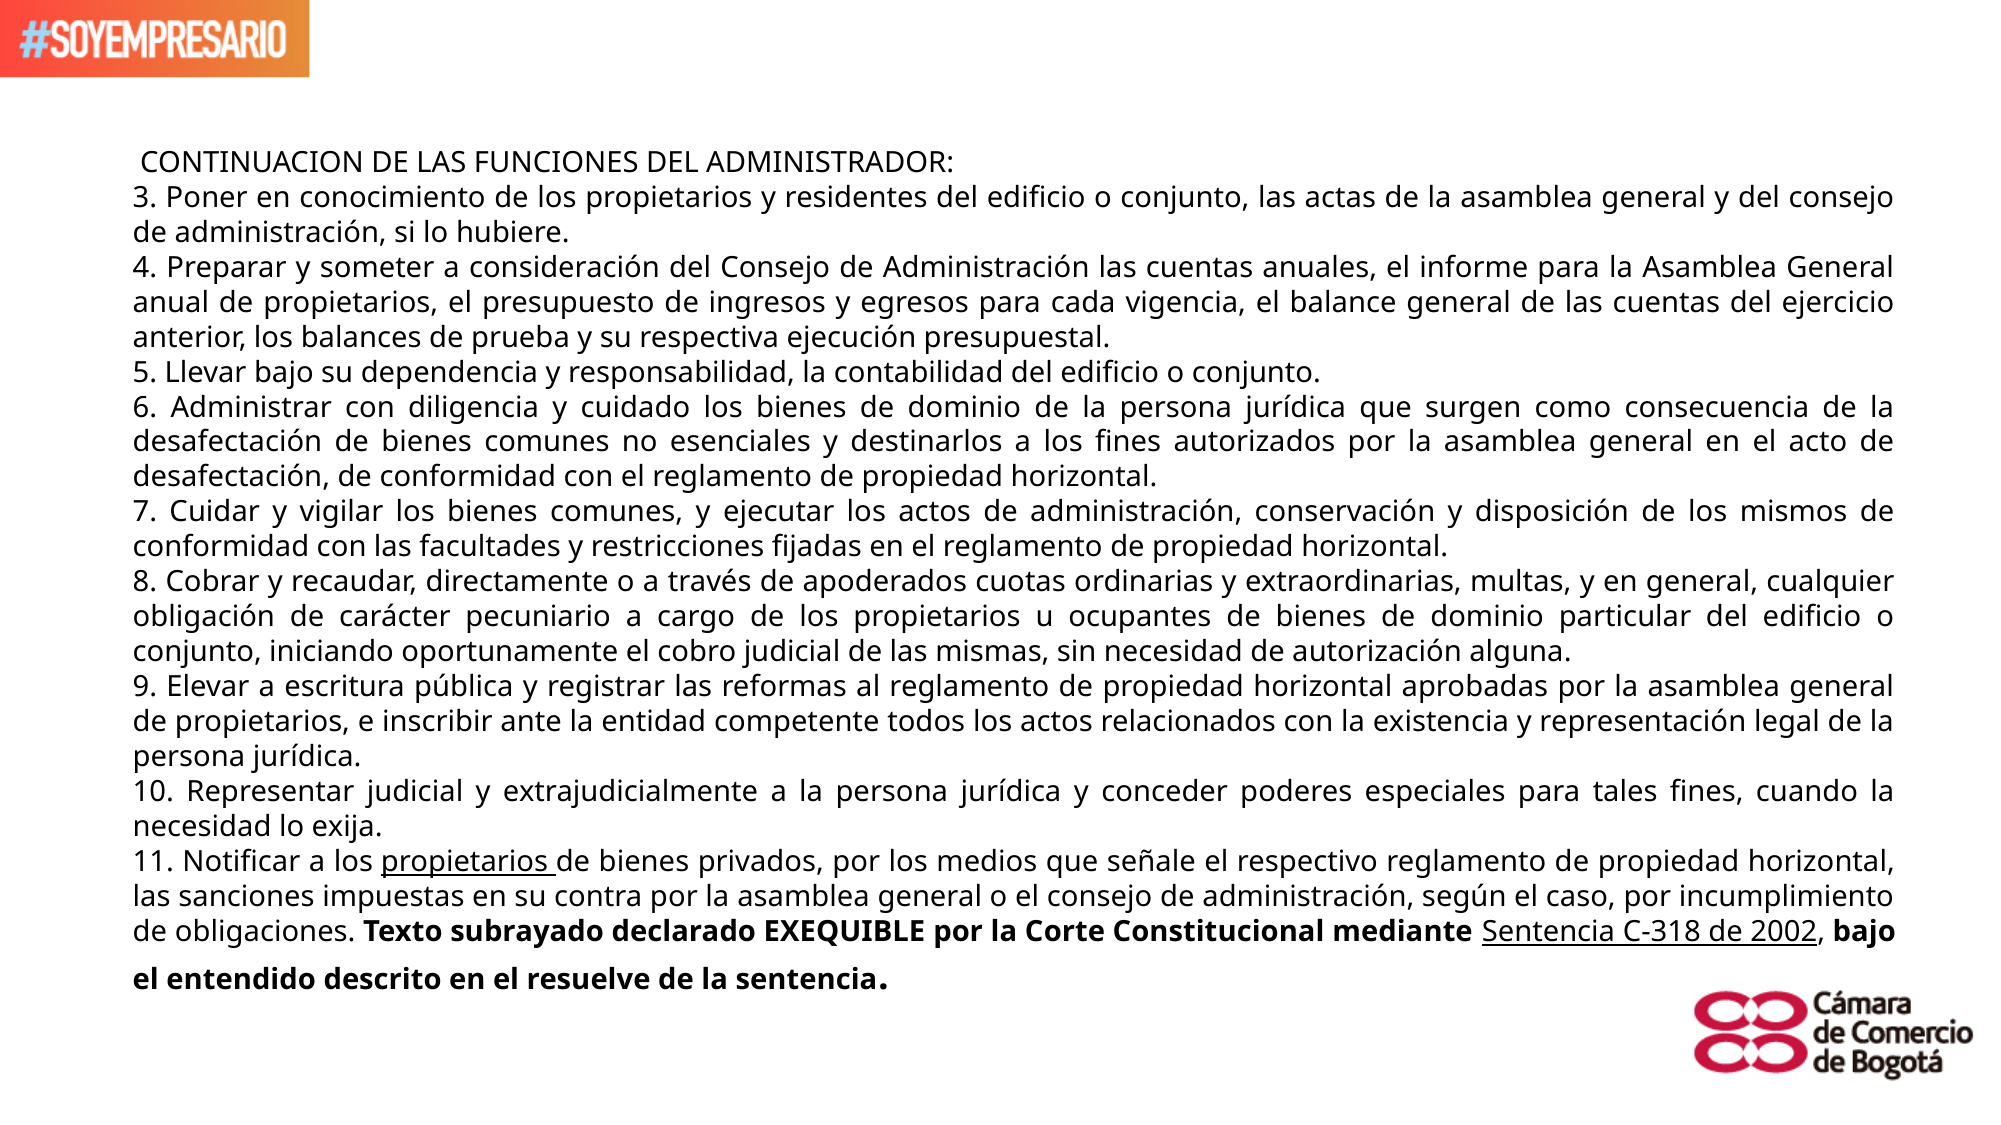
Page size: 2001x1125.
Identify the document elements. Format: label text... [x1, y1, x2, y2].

text_box CONTINUACION DE LAS FUNCIONES DEL ADMINISTRADOR: 3. Poner en conocimiento de los propietarios y residentes del edificio o conjunto, las actas de la asamblea general y del consejo de administración, si lo hubiere. 4. Preparar y someter a consideración del Consejo de Administración las cuentas anuales, el informe para la Asamblea General anual de propietarios, el presupuesto de ingresos y egresos para cada vigencia, el balance general de las cuentas del ejercicio anterior, los balances de prueba y su respectiva ejecución presupuestal. 5. Llevar bajo su dependencia y responsabilidad, la contabilidad del edificio o conjunto. 6. Administrar con diligencia y cuidado los bienes de dominio de la persona jurídica que surgen como consecuencia de la desafectación de bienes comunes no esenciales y destinarlos a los fines autorizados por la asamblea general en el acto de desafectación, de conformidad con el reglamento de propiedad horizontal. 7. Cuidar y vigilar los bienes comunes, y ejecutar los actos de administración, conservación y disposición de los mismos de conformidad con las facultades y restricciones fijadas en el reglamento de propiedad horizontal. 8. Cobrar y recaudar, directamente o a través de apoderados cuotas ordinarias y extraordinarias, multas, y en general, cualquier obligación de carácter pecuniario a cargo de los propietarios u ocupantes de bienes de dominio particular del edificio o conjunto, iniciando oportunamente el cobro judicial de las mismas, sin necesidad de autorización alguna. 9. Elevar a escritura pública y registrar las reformas al reglamento de propiedad horizontal aprobadas por la asamblea general de propietarios, e inscribir ante la entidad competente todos los actos relacionados con la existencia y representación legal de la persona jurídica. 10. Representar judicial y extrajudicialmente a la persona jurídica y conceder poderes especiales para tales fines, cuando la necesidad lo exija. 11. Notificar a los propietarios de bienes privados, por los medios que señale el respectivo reglamento de propiedad horizontal, las sanciones impuestas en su contra por la asamblea general o el consejo de administración, según el caso, por incumplimiento de obligaciones. Texto subrayado declarado EXEQUIBLE por la Corte Constitucional mediante Sentencia C-318 de 2002, bajo el entendido descrito en el resuelve de la sentencia. [117, 135, 1911, 1005]
picture [0, 0, 2000, 1125]
